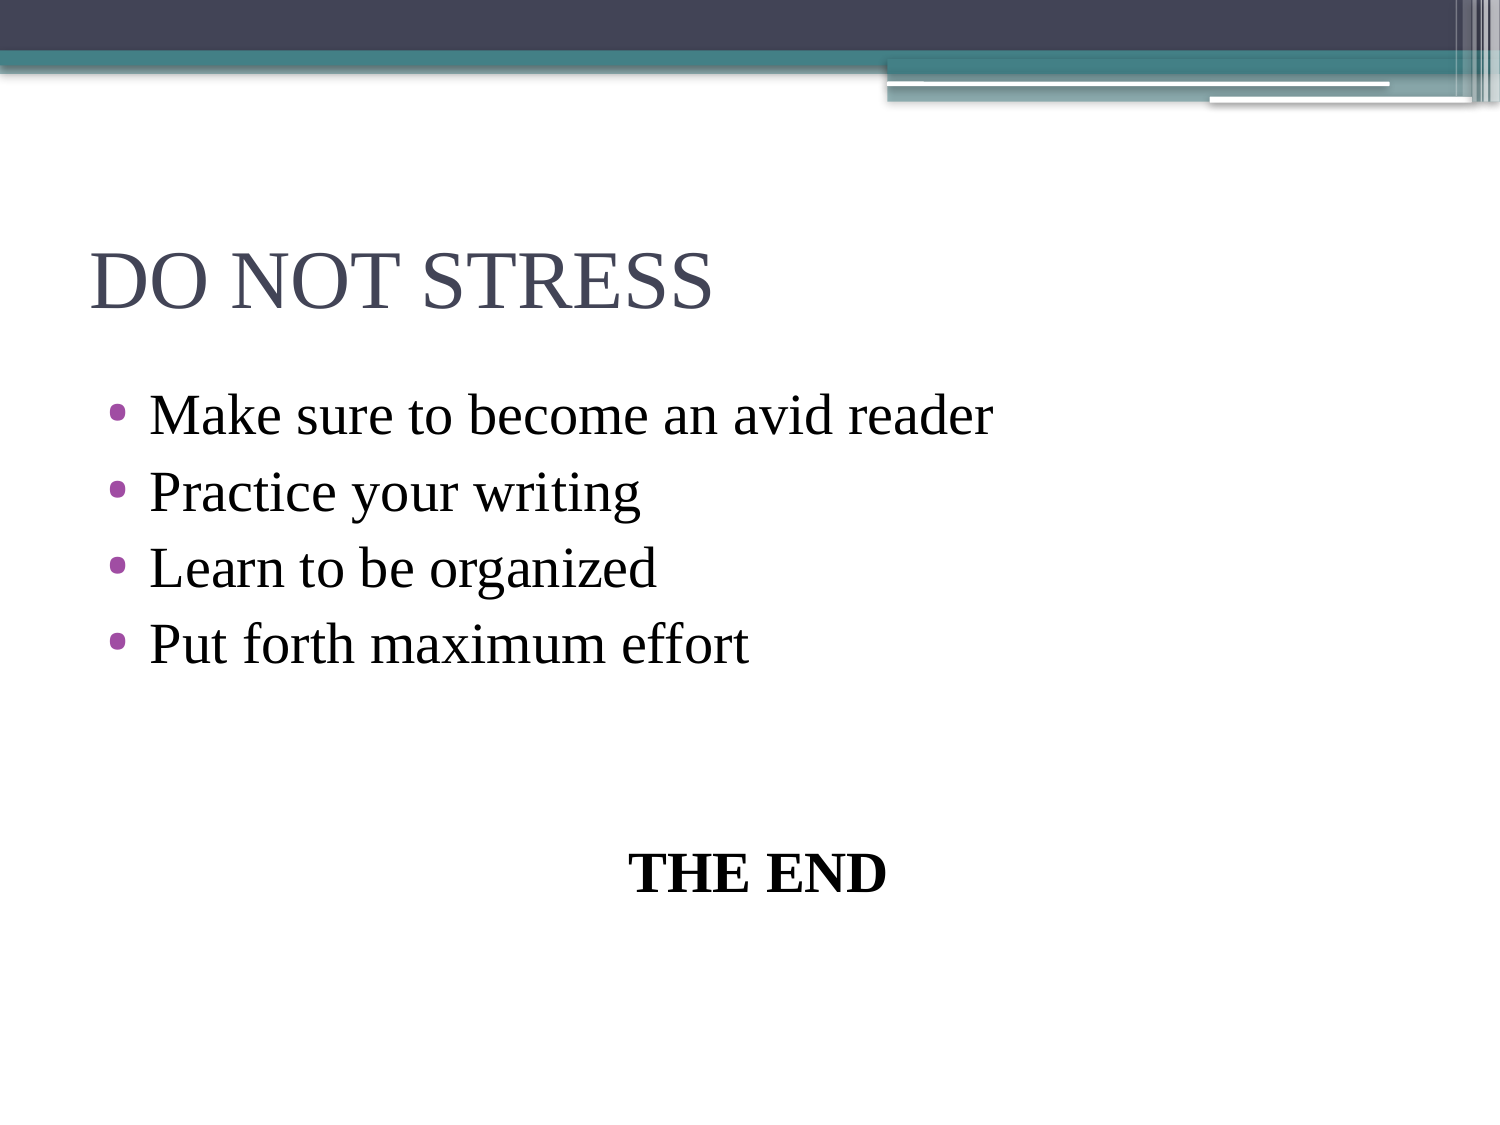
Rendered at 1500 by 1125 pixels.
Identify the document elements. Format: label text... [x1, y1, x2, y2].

list Make sure to become an avid reader Practice your writing Learn to be organized Put forth maximum effort THE END [75, 368, 1425, 1079]
title DO NOT STRESS [75, 187, 1425, 363]
